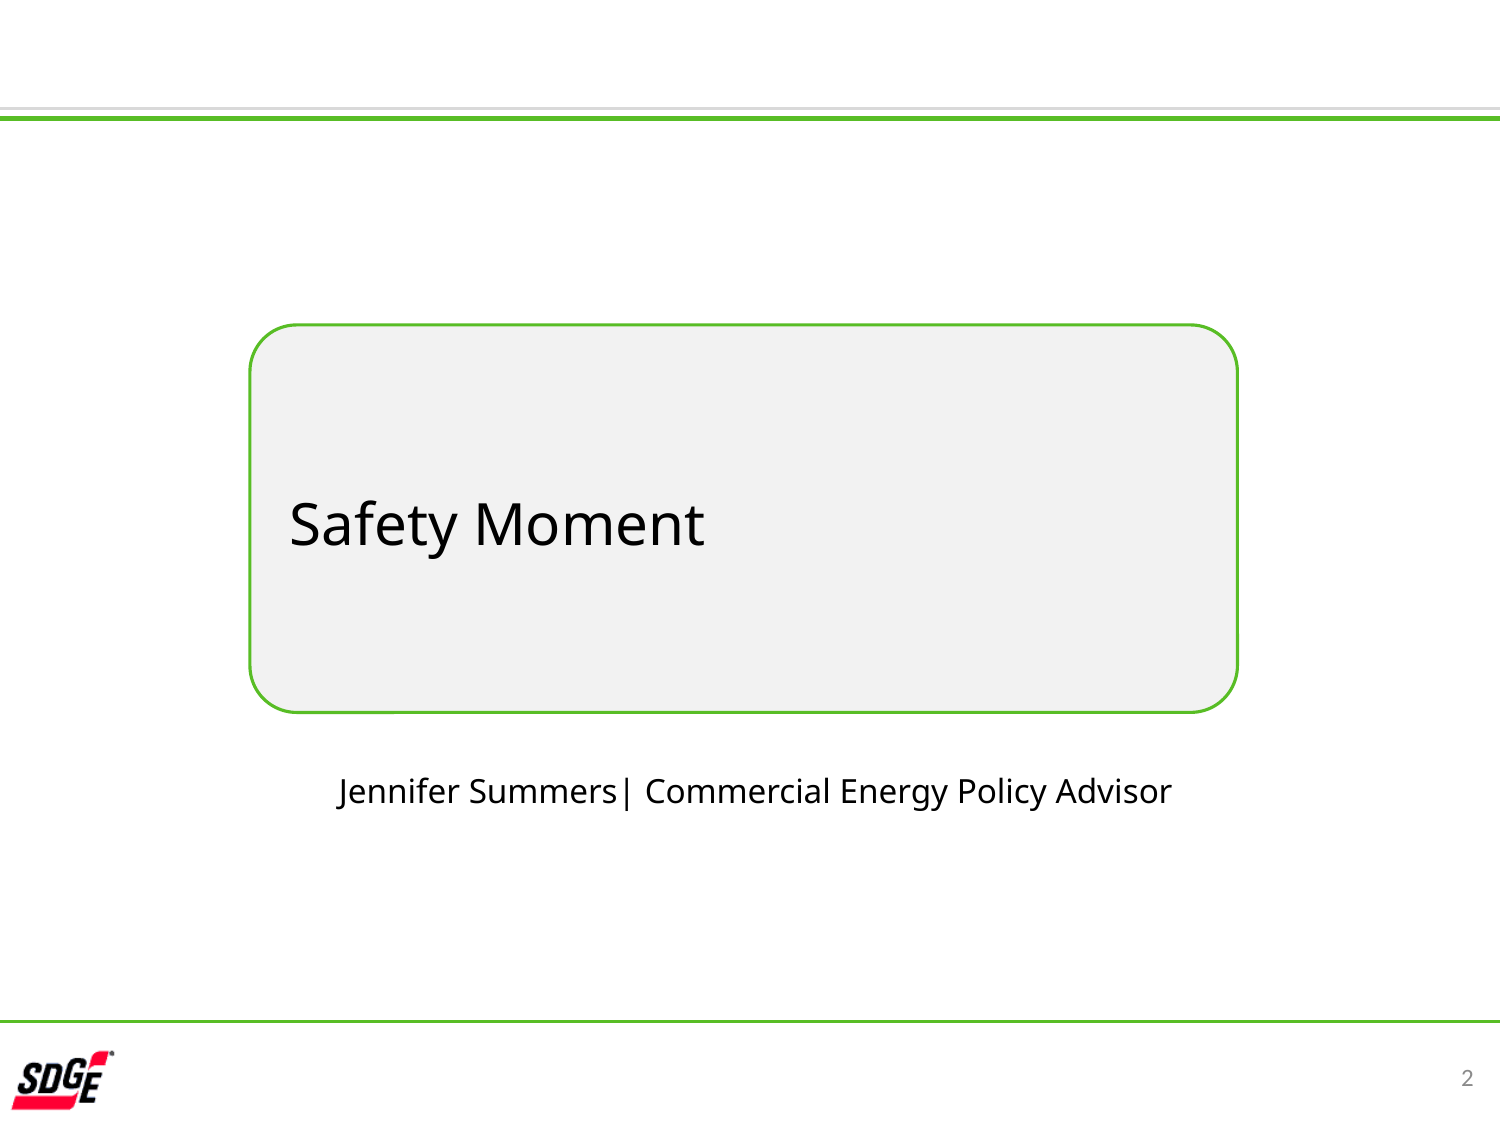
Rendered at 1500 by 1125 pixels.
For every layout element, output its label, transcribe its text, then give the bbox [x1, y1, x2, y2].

text_box Jennifer Summers| Commercial Energy Policy Advisor [287, 762, 1225, 838]
title Safety Moment [275, 396, 1213, 638]
slide_number 2 [1138, 1046, 1489, 1107]
picture [6, 1046, 125, 1115]
text_box [247, 322, 1240, 715]
